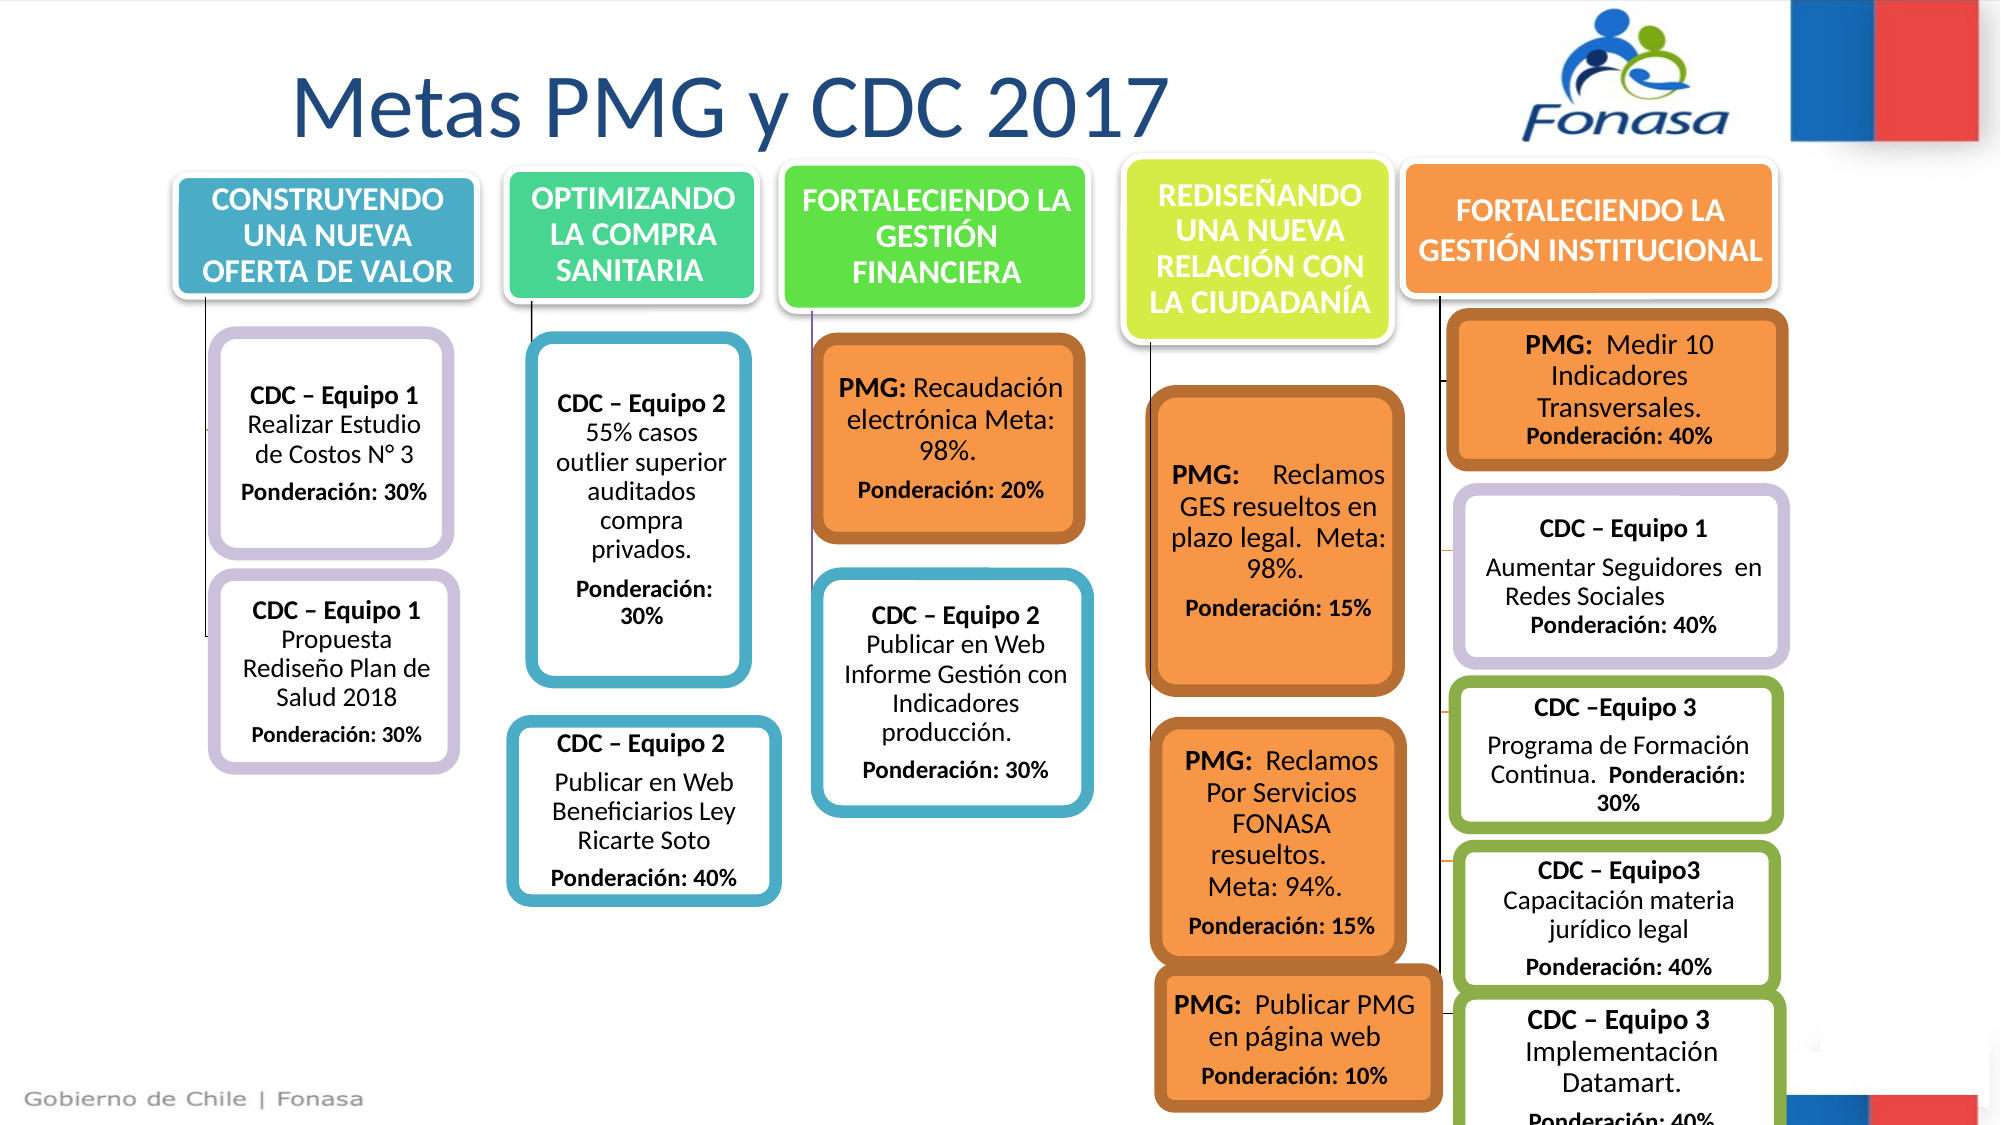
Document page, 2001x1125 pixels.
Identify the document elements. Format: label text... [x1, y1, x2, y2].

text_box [1160, 969, 1438, 1107]
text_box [0, 142, 2000, 1125]
picture [0, 0, 2001, 1125]
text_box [512, 721, 776, 901]
text_box Metas PMG y CDC 2017 [275, 34, 1741, 139]
